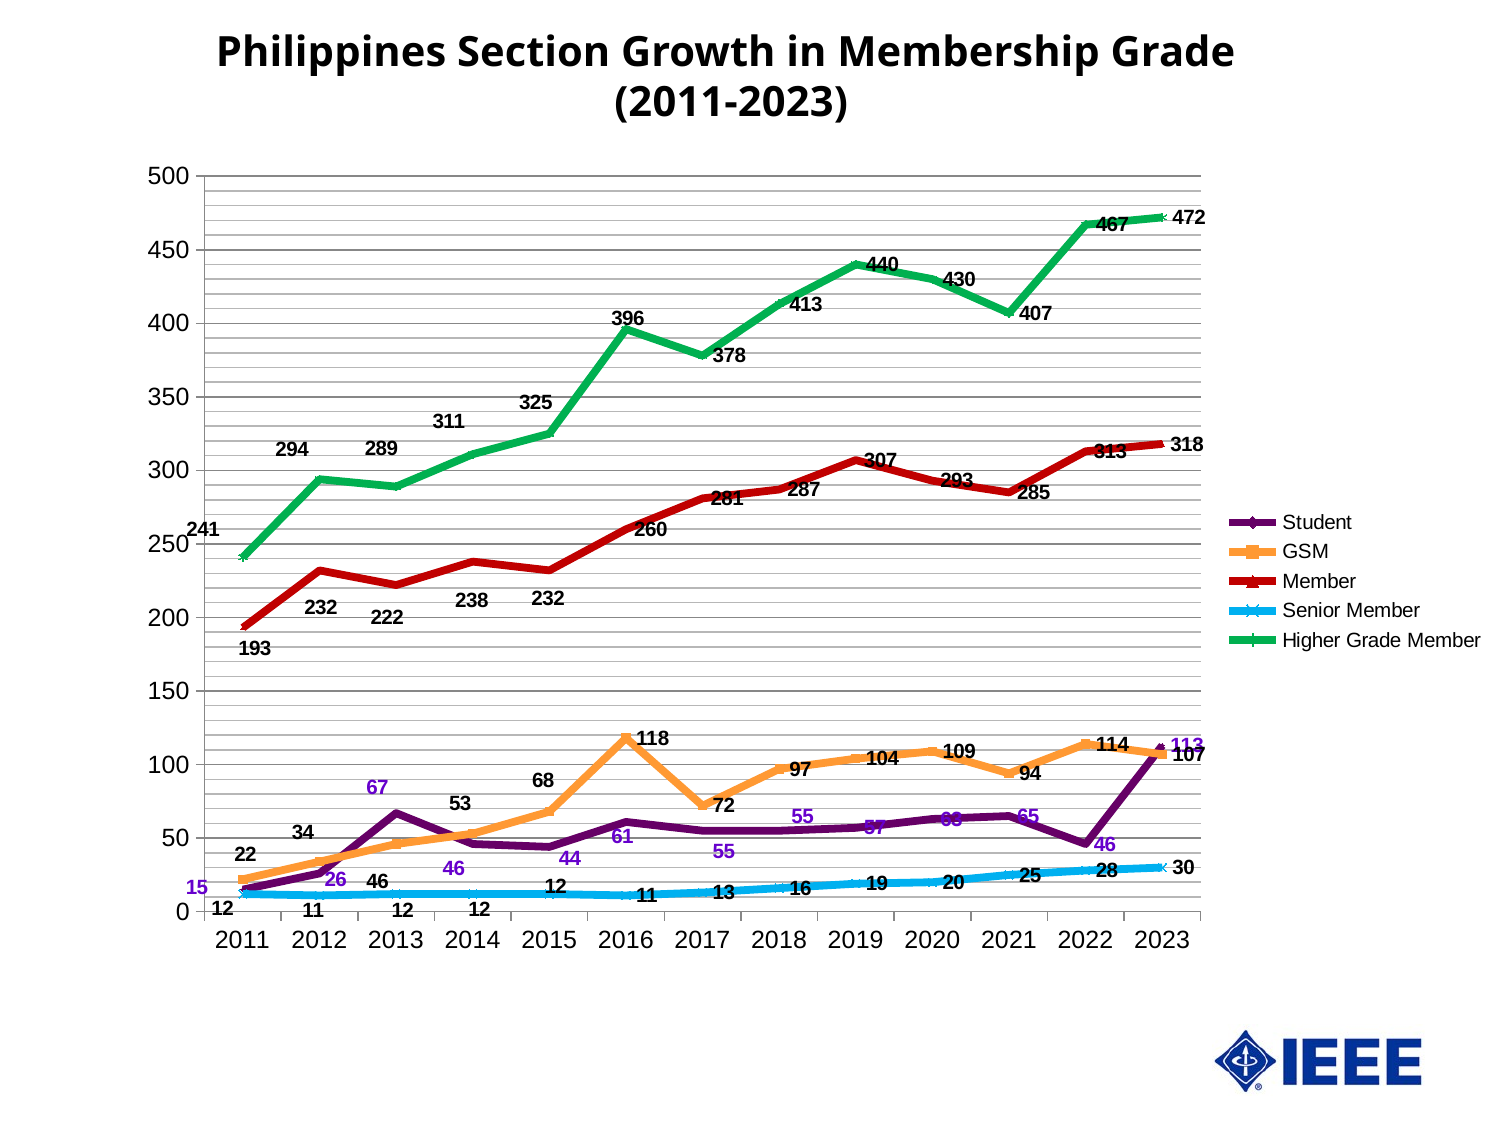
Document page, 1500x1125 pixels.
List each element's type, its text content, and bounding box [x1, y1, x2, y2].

title Philippines Section Growth in Membership Grade (2011-2023) [87, 24, 1375, 125]
chart [102, 162, 1500, 1001]
picture [1212, 1024, 1425, 1096]
